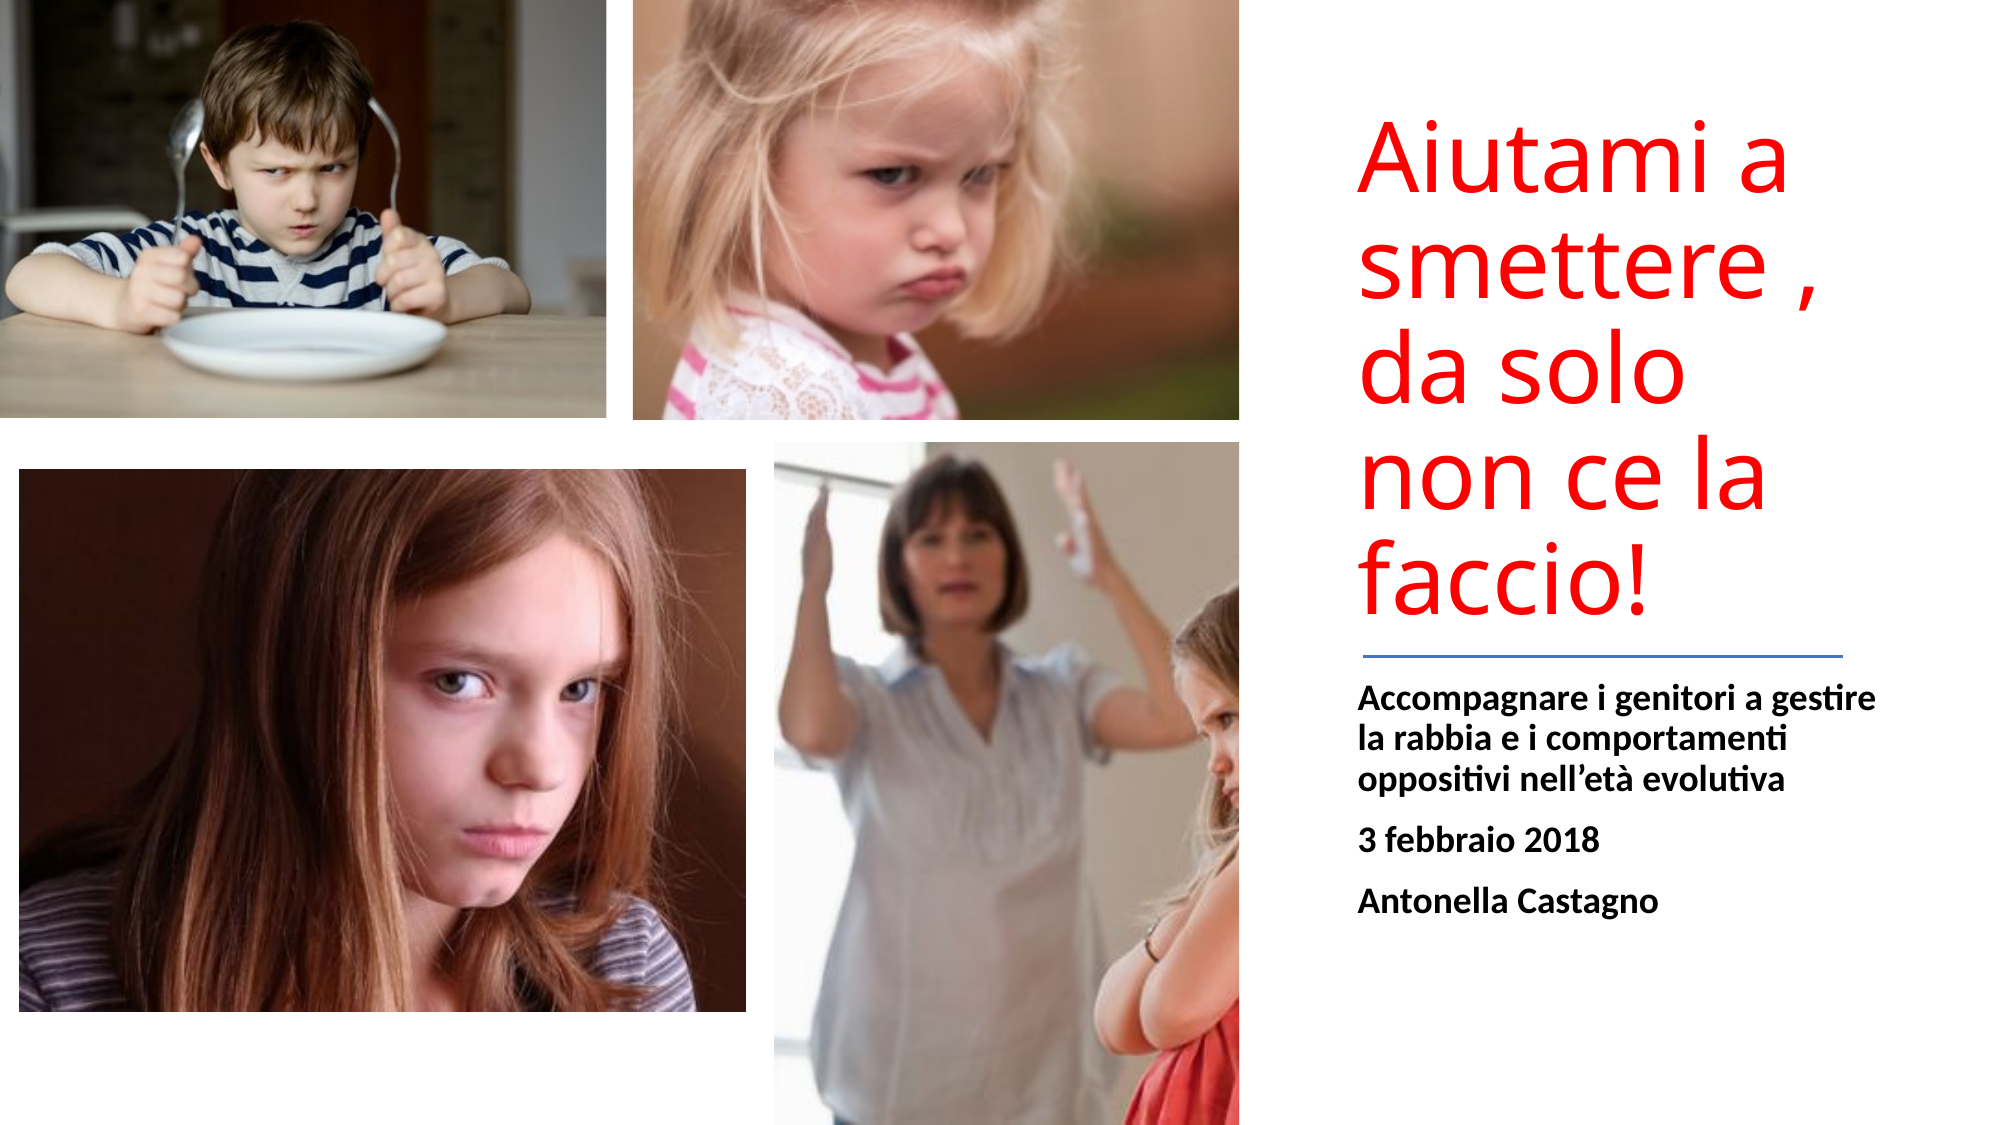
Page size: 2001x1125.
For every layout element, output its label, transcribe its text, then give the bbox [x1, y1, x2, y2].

picture [19, 469, 746, 1012]
title Aiutami a smettere , da solo non ce la faccio! [1342, 95, 1895, 644]
picture [773, 442, 1240, 1125]
picture [632, 0, 1240, 420]
subtitle Accompagnare i genitori a gestire la rabbia e i comportamenti oppositivi nell’età evolutiva 3 febbraio 2018 Antonella Castagno [1342, 670, 1895, 968]
picture [0, 0, 607, 418]
